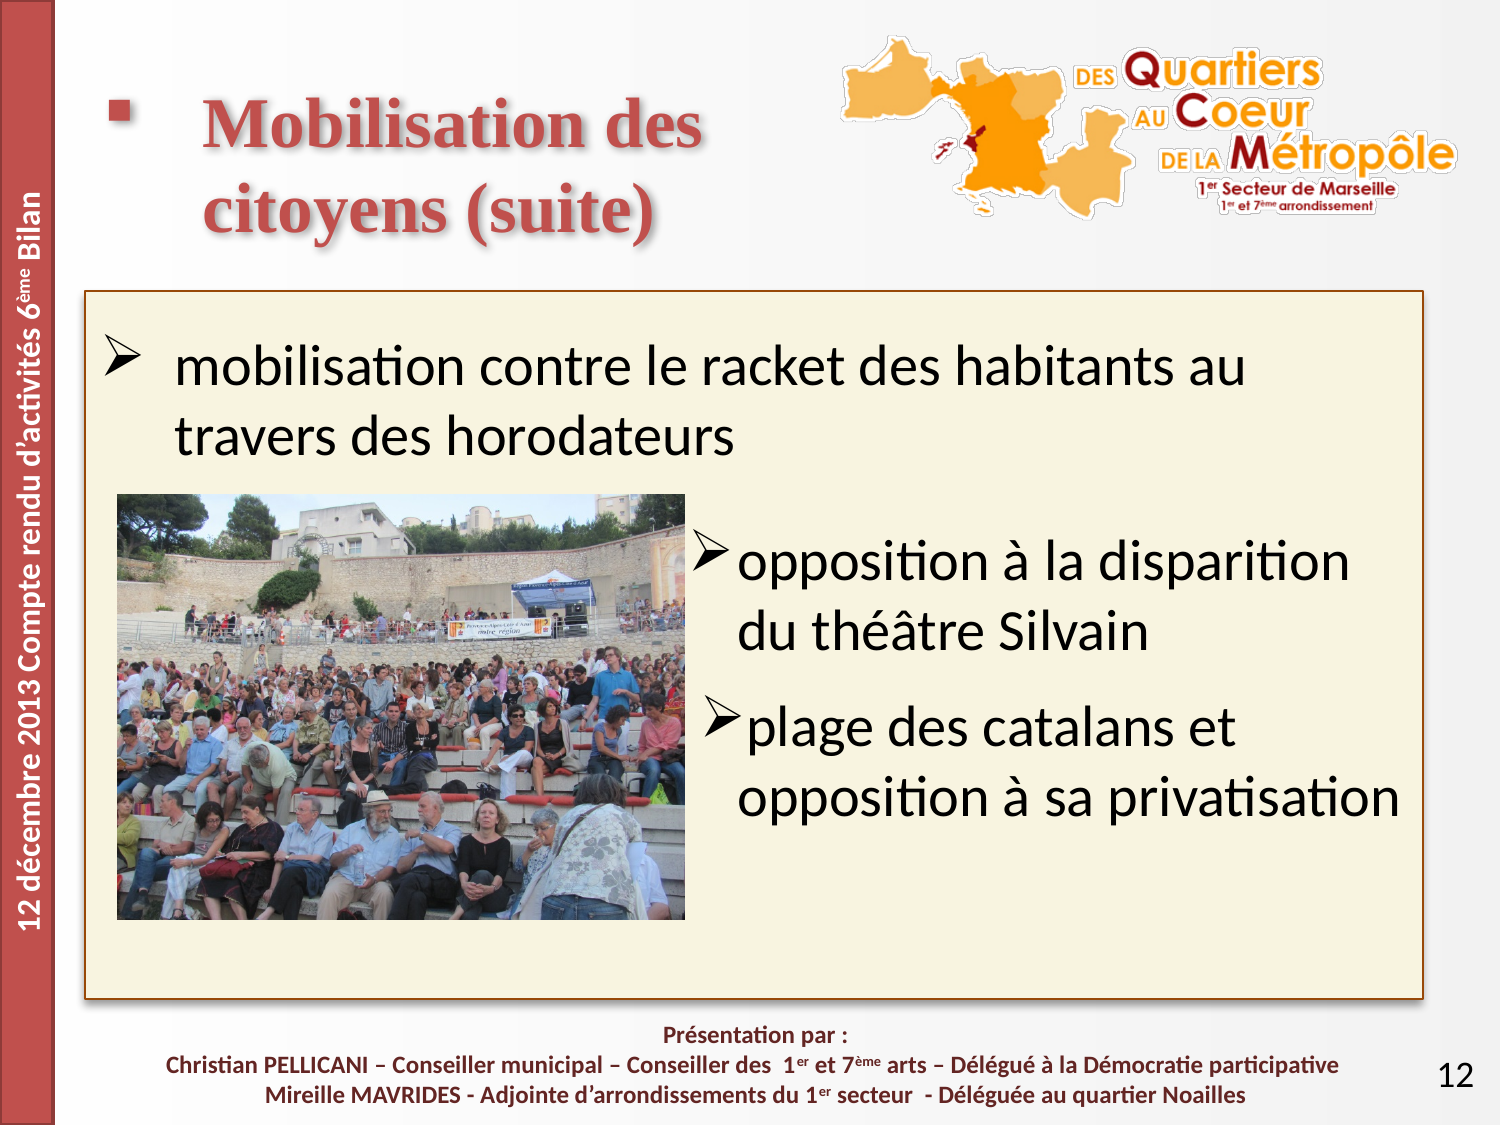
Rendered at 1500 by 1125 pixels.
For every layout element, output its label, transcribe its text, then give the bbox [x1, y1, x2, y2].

picture [839, 34, 1500, 229]
list mobilisation contre le racket des habitants au travers des horodateurs opposition à la disparition du théâtre Silvain plage des catalans et opposition à sa privatisation [84, 290, 1424, 1000]
slide_number 12 [1421, 1042, 1495, 1103]
picture [117, 493, 685, 920]
title Mobilisation des citoyens (suite) [88, 67, 857, 256]
